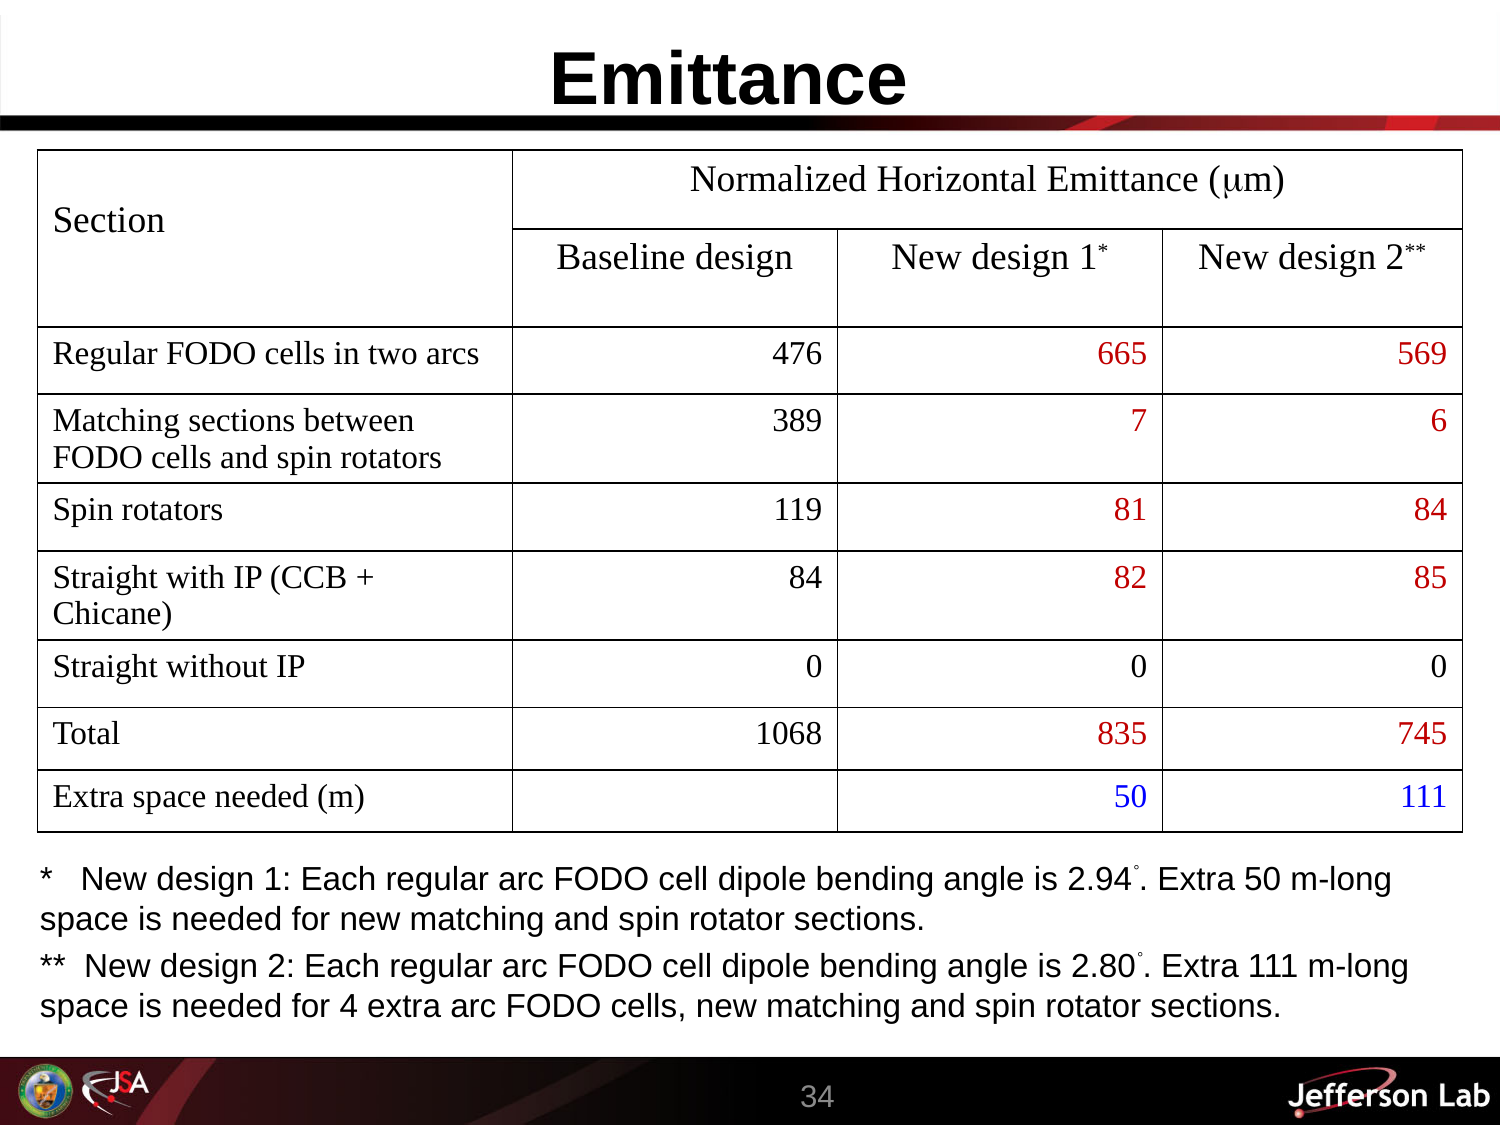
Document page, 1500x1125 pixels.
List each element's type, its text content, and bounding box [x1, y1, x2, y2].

table_cell 0 [1163, 641, 1462, 707]
table_cell 665 [838, 328, 1162, 393]
table_cell 81 [838, 484, 1162, 550]
table_cell 0 [513, 641, 837, 707]
table_cell 745 [1163, 708, 1462, 769]
table_cell 389 [513, 395, 837, 482]
table_cell 111 [1163, 771, 1462, 831]
table_cell [513, 771, 837, 831]
table_cell 6 [1163, 395, 1462, 482]
table_cell New design 2** [1163, 230, 1462, 326]
table_cell 82 [838, 552, 1162, 639]
table_cell Baseline design [513, 230, 837, 326]
table_cell 119 [513, 484, 837, 550]
table_cell Straight with IP (CCB + Chicane) [38, 552, 512, 639]
list * New design 1: Each regular arc FODO cell dipole bending angle is 2.94. Extra 50 m-long space is needed for new matching and spin rotator sections. ** New design 2: Each regular arc FODO cell dipole bending angle is 2.80. Extra 111 m-long space is needed for 4 extra arc FODO cells, new matching and spin rotator sections. [24, 849, 1450, 1038]
table_cell 835 [838, 708, 1162, 769]
picture [0, 0, 1500, 1125]
table_cell 0 [838, 641, 1162, 707]
table_header Normalized Horizontal Emittance (m) [513, 151, 1462, 228]
table_cell Extra space needed (m) [38, 771, 512, 831]
table_cell 476 [513, 328, 837, 393]
table_cell Matching sections between FODO cells and spin rotators [38, 395, 512, 482]
table_cell 84 [513, 552, 837, 639]
table_cell 50 [838, 771, 1162, 831]
table_cell 85 [1163, 552, 1462, 639]
table_cell Spin rotators [38, 484, 512, 550]
table_cell Total [38, 708, 512, 769]
title Emittance [112, 0, 1388, 149]
table_cell 84 [1163, 484, 1462, 550]
table_cell 569 [1163, 328, 1462, 393]
table_cell 7 [838, 395, 1162, 482]
slide_number 34 [737, 1065, 850, 1125]
table_cell Regular FODO cells in two arcs [38, 328, 512, 393]
table_cell New design 1* [838, 230, 1162, 326]
table_cell 1068 [513, 708, 837, 769]
table_cell Straight without IP [38, 641, 512, 707]
table_header Section [38, 151, 512, 326]
